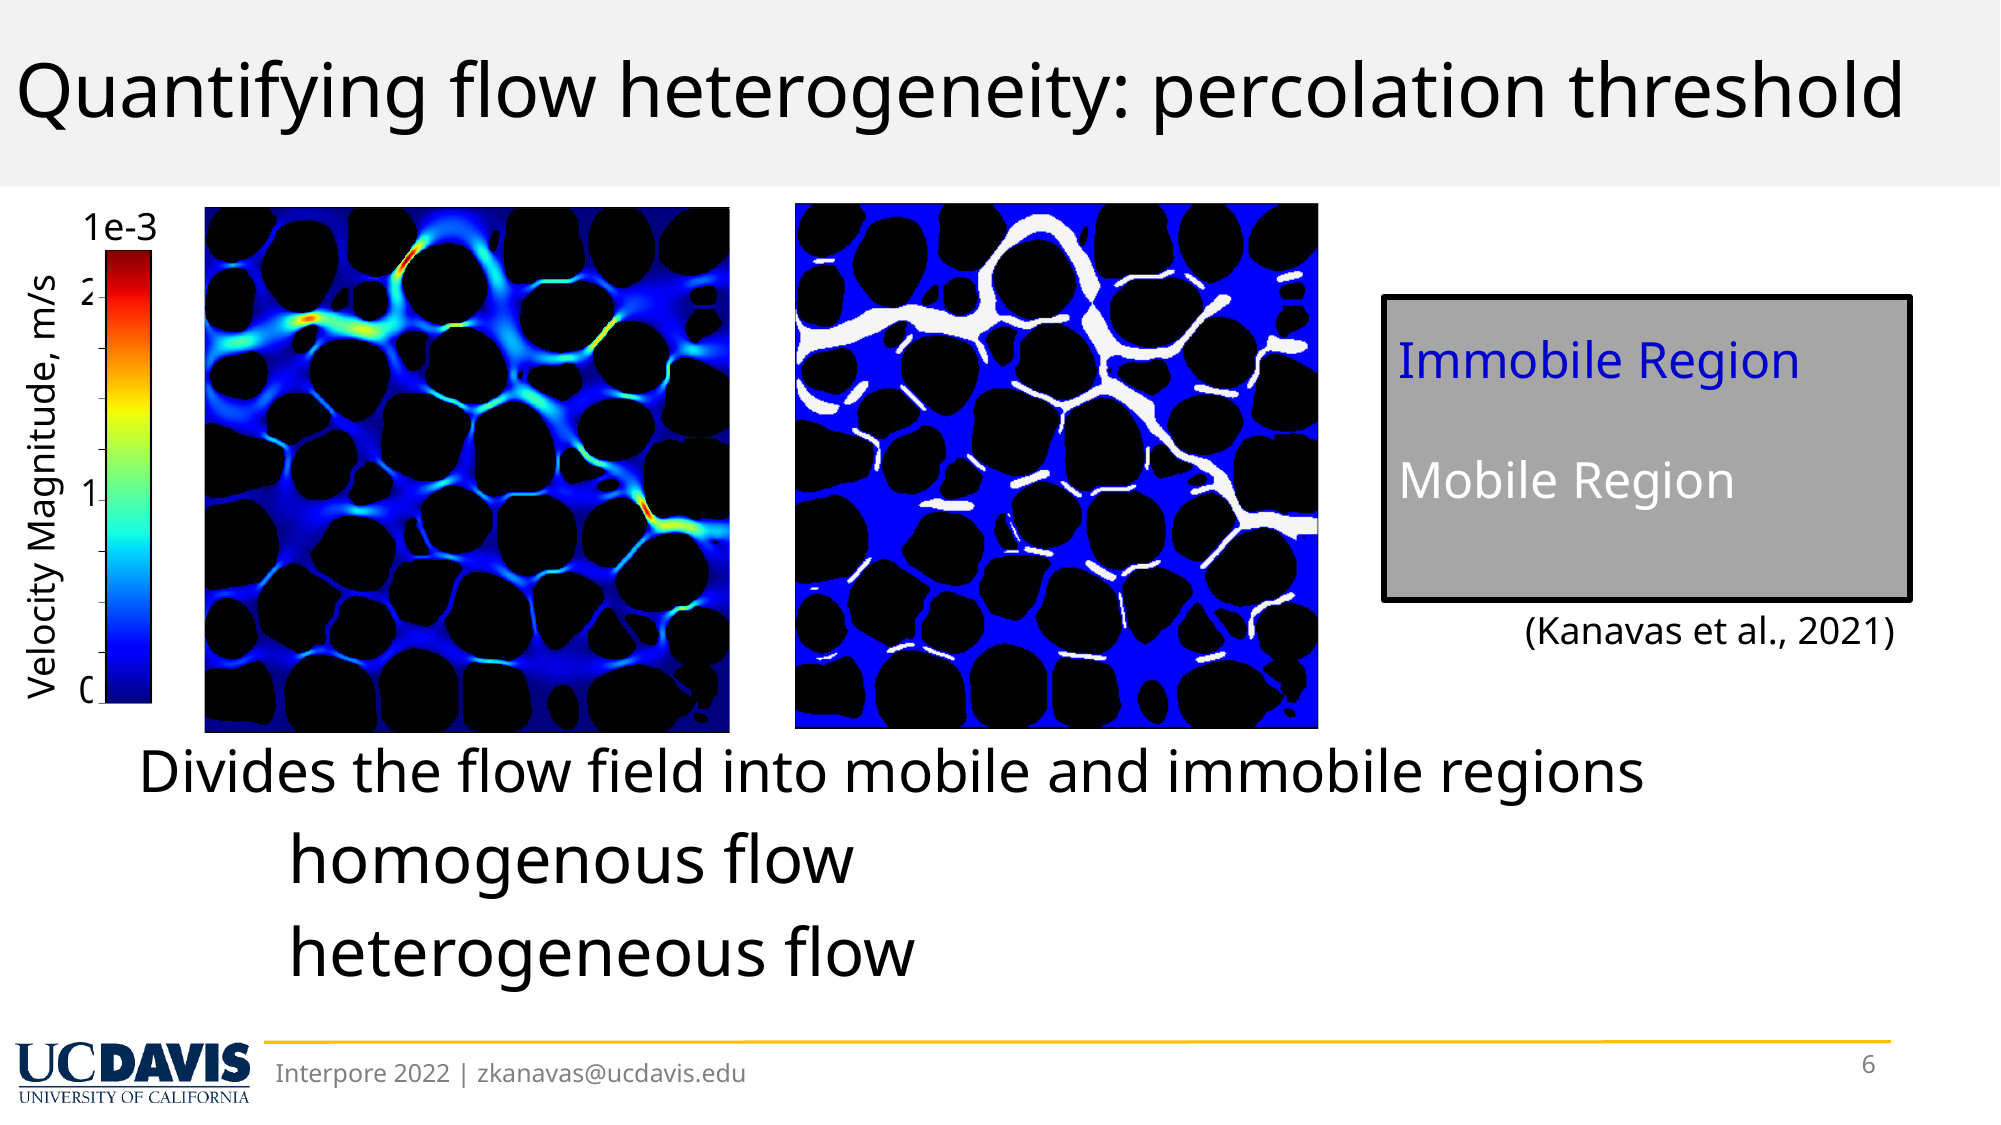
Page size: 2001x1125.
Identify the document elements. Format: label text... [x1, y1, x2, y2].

picture [15, 1042, 250, 1103]
picture [204, 207, 730, 733]
picture [794, 203, 1319, 729]
text_box Interpore 2022 | zkanavas@ucdavis.edu [260, 1042, 1014, 1103]
text_box (Kanavas et al., 2021) [1507, 599, 1910, 660]
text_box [9, 195, 183, 733]
text_box 6 [1440, 1041, 1891, 1102]
title Quantifying flow heterogeneity: percolation threshold [0, 0, 2000, 187]
